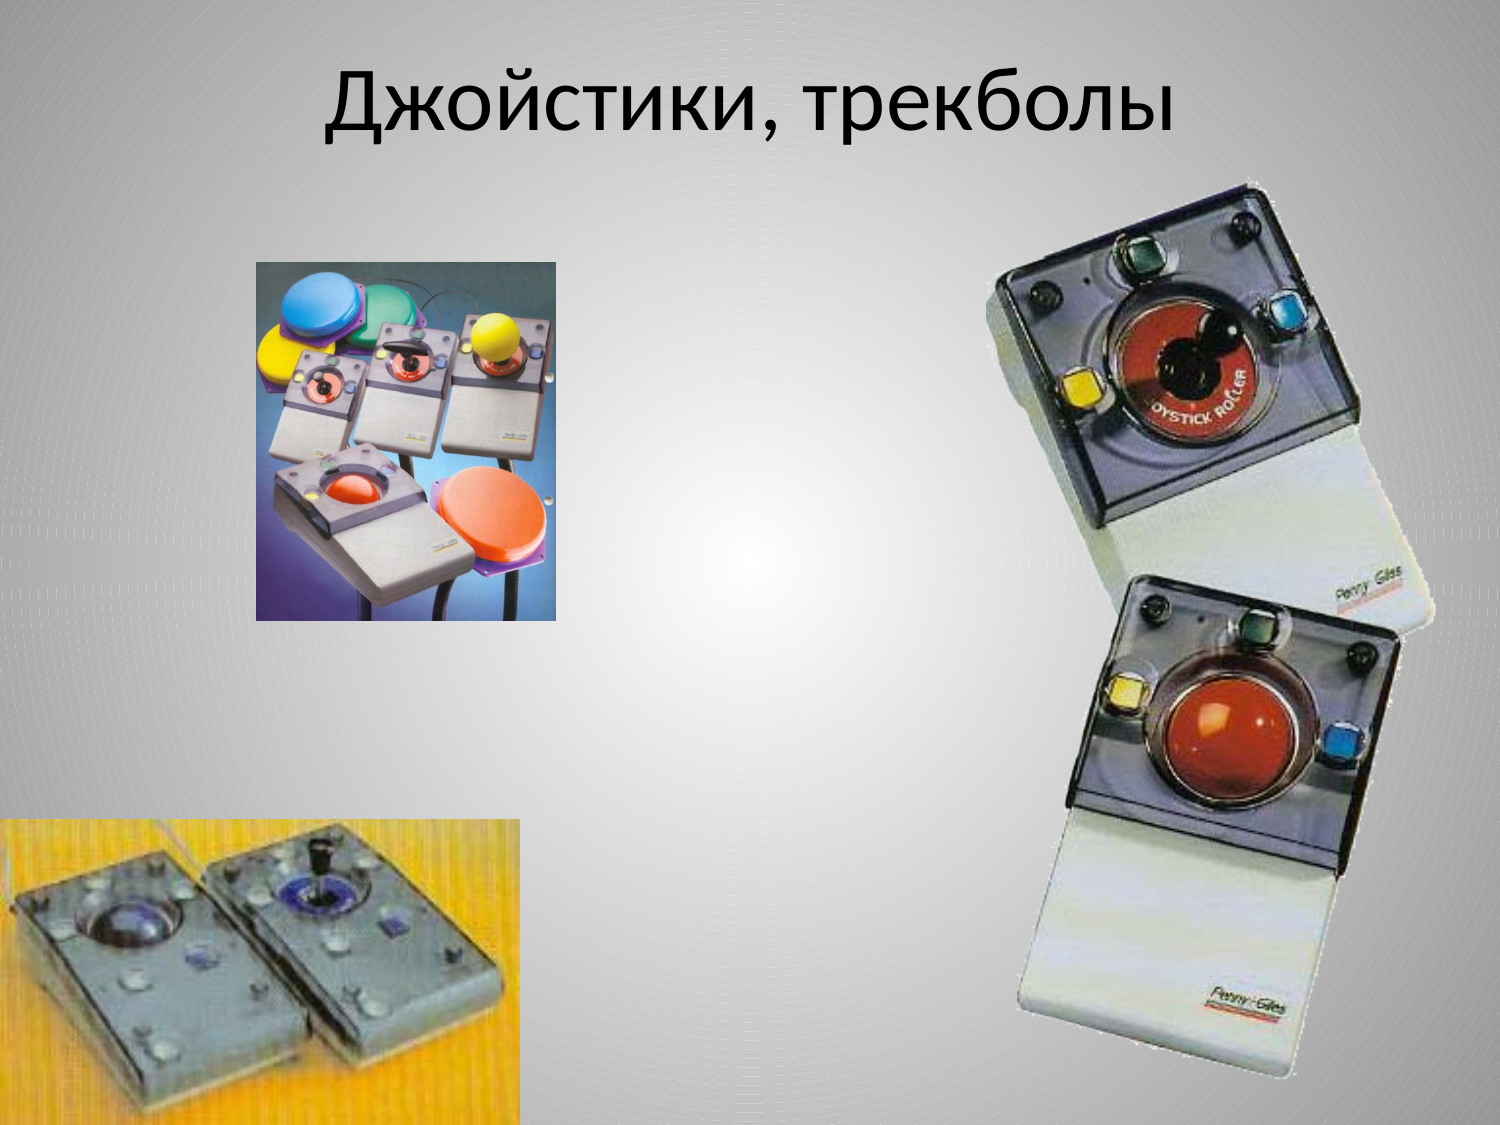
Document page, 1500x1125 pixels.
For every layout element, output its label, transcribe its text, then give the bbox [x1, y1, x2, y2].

title Джойстики, трекболы [76, 0, 1427, 188]
picture [985, 160, 1438, 1086]
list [256, 262, 557, 622]
picture [0, 819, 520, 1125]
